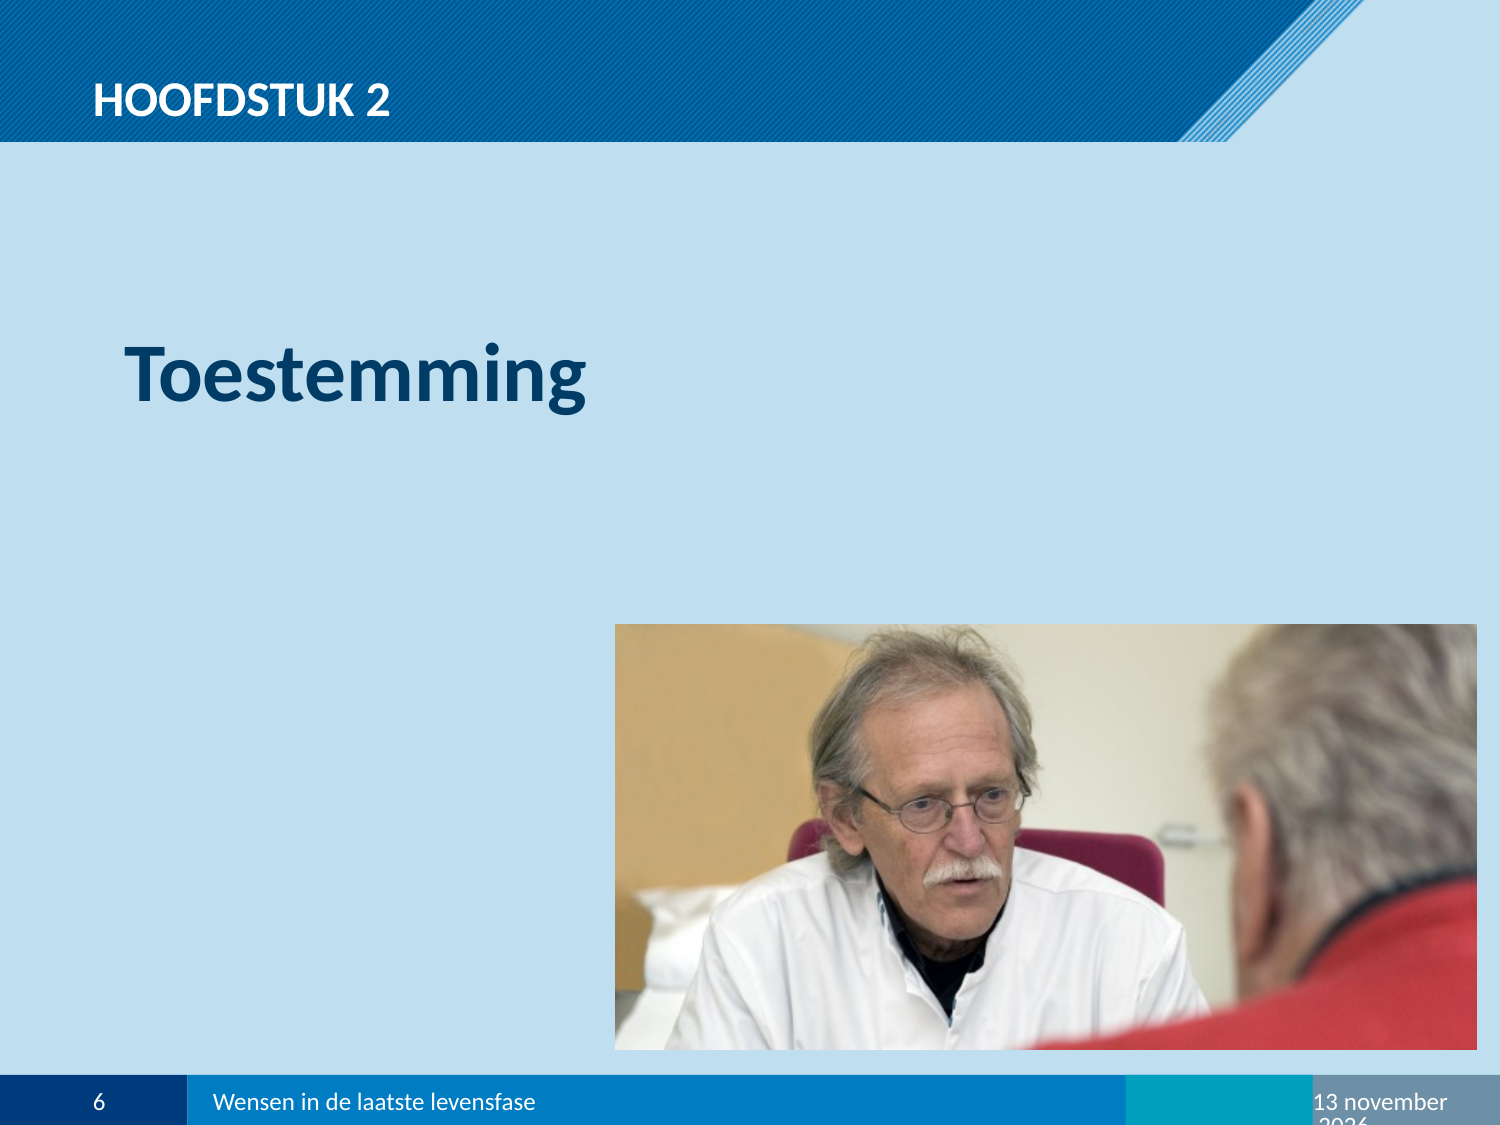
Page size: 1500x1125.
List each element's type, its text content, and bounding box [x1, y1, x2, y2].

title Hoofdstuk 2 [92, 0, 1164, 141]
picture [615, 624, 1478, 1050]
slide_number 6 [92, 1074, 182, 1125]
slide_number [1312, 1074, 1454, 1125]
footer Wensen in de laatste levensfase [213, 1074, 986, 1125]
list Toestemming [124, 317, 1023, 525]
